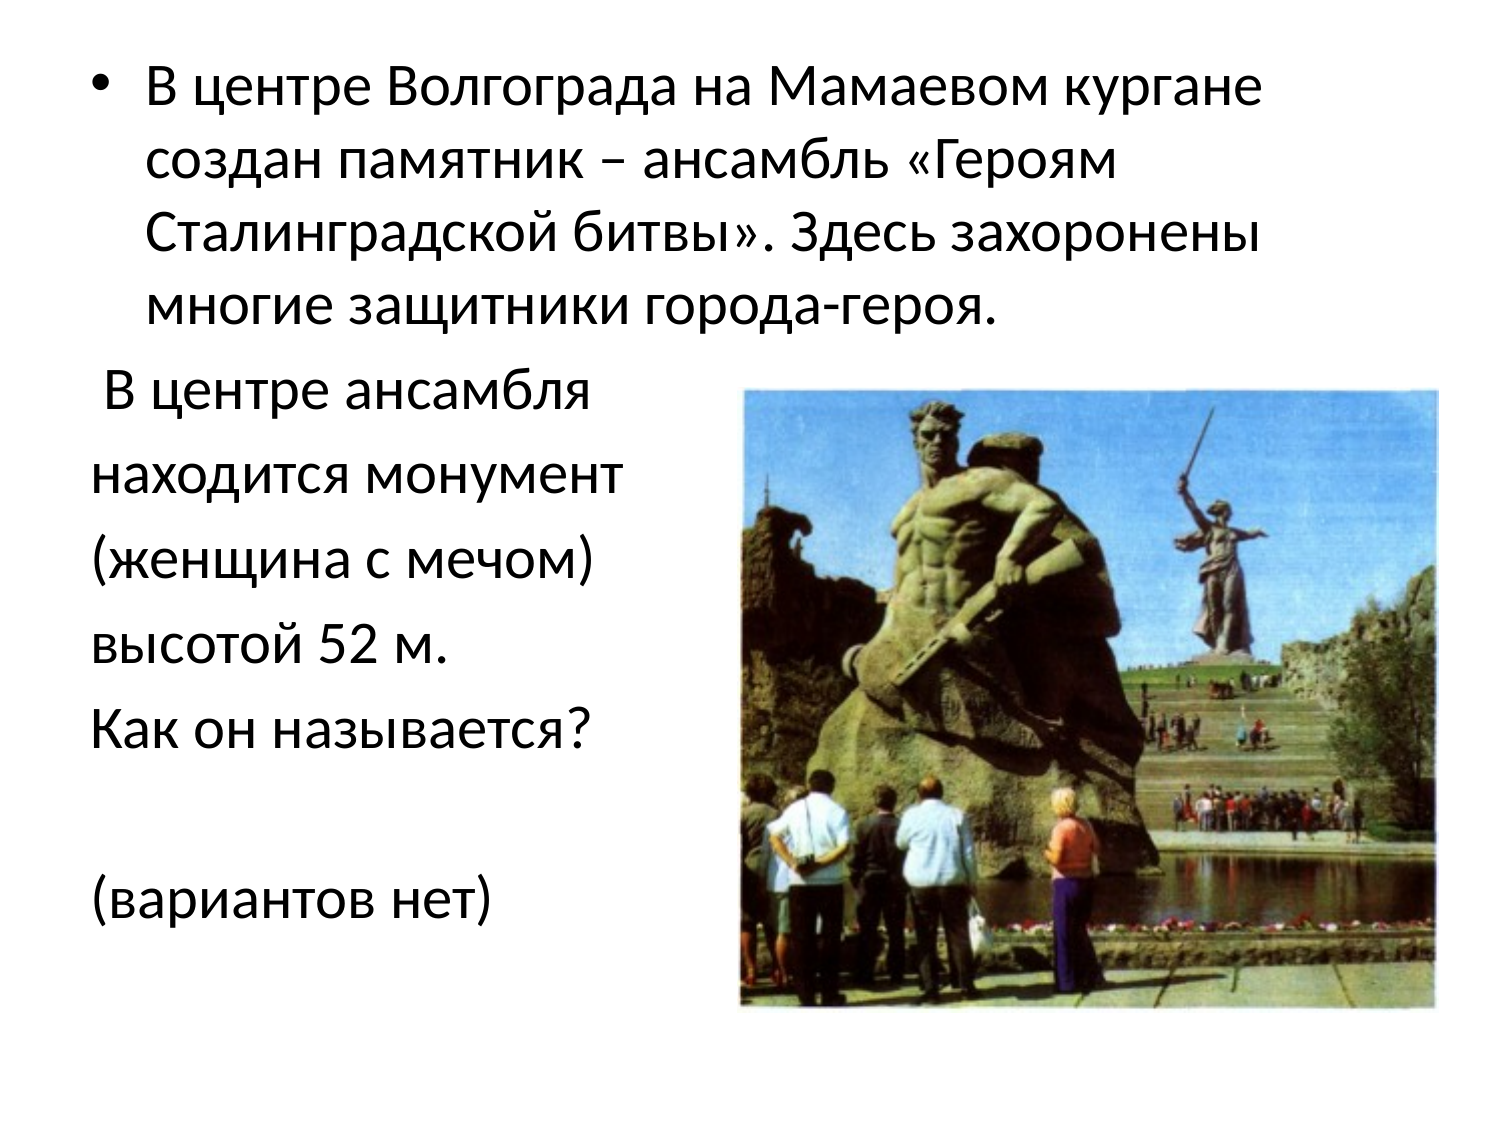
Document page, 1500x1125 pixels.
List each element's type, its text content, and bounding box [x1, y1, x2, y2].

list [736, 387, 1439, 1013]
list В центре Волгограда на Мамаевом кургане создан памятник – ансамбль «Героям Сталинградской битвы». Здесь захоронены многие защитники города-героя. В центре ансамбля находится монумент (женщина с мечом) высотой 52 м. Как он называется? (вариантов нет) [75, 37, 1463, 1050]
